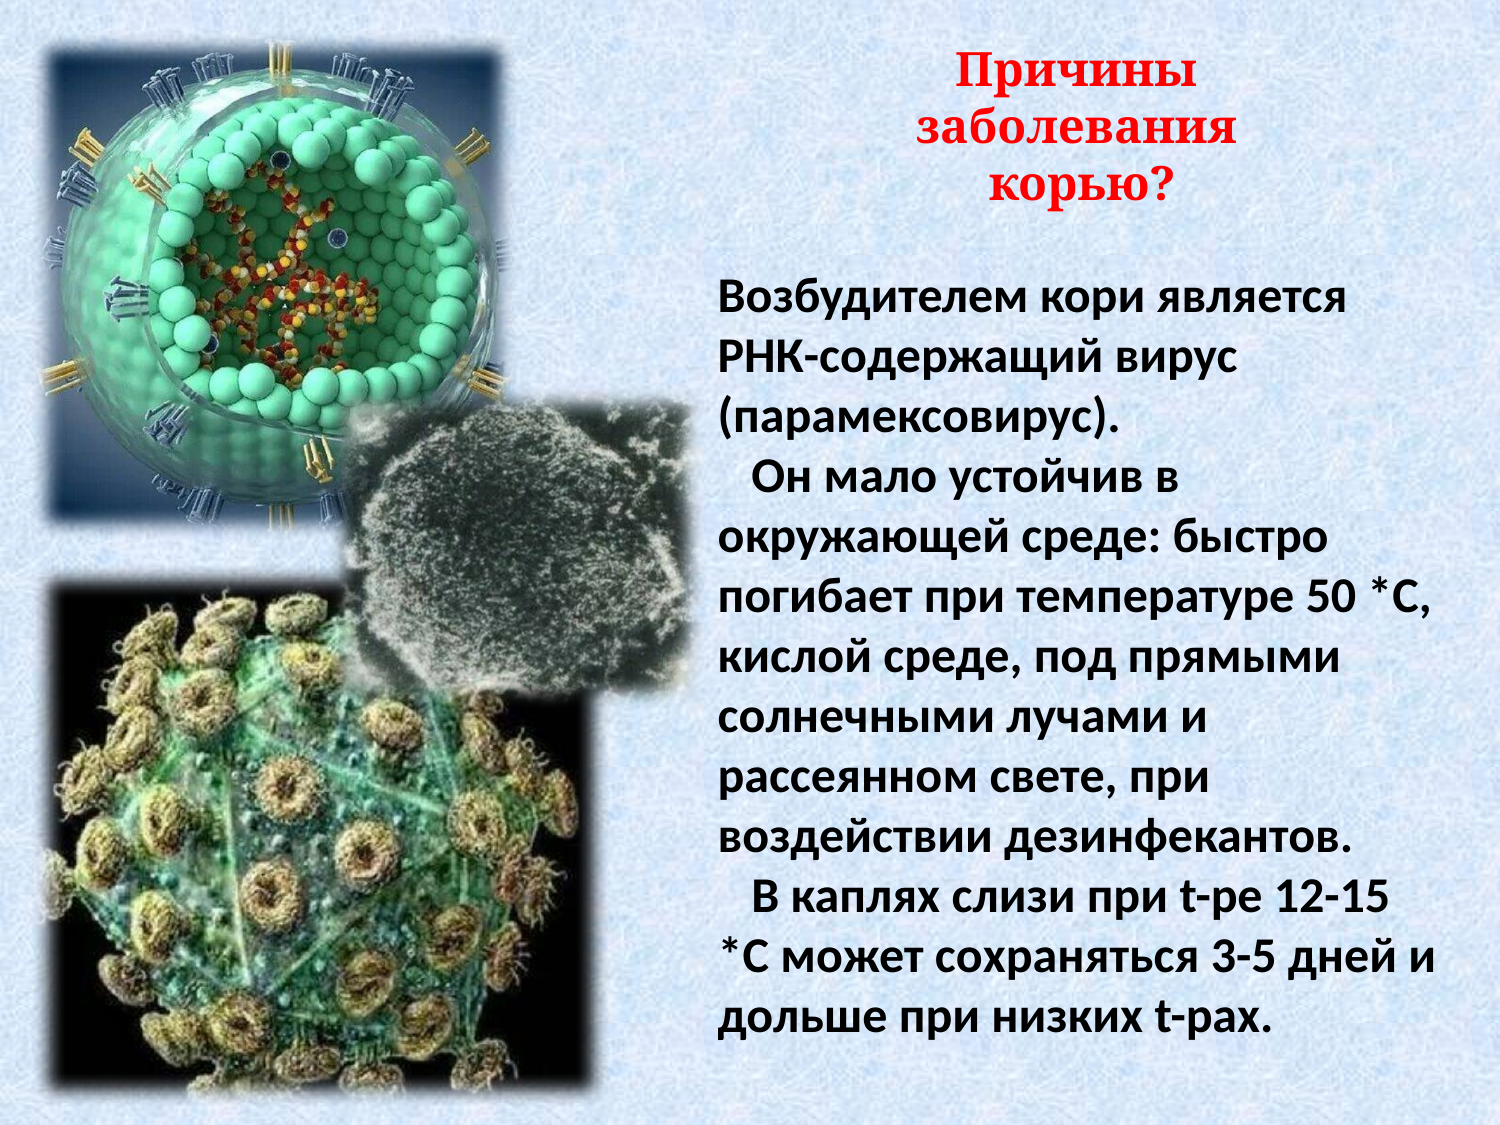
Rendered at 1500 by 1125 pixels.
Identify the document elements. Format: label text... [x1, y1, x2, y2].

picture [0, 0, 1500, 1125]
title Причины заболевания корью? [729, 30, 1436, 219]
text_box Возбудителем кори является РНК-содержащий вирус (парамексовирус). Он мало устойчив в окружающей среде: быстро погибает при температуре 50 *С, кислой среде, под прямыми солнечными лучами и рассеянном свете, при воздействии дезинфекантов. В каплях слизи при t-ре 12-15 *С может сохраняться 3-5 дней и дольше при низких t-рах. [702, 255, 1453, 1051]
